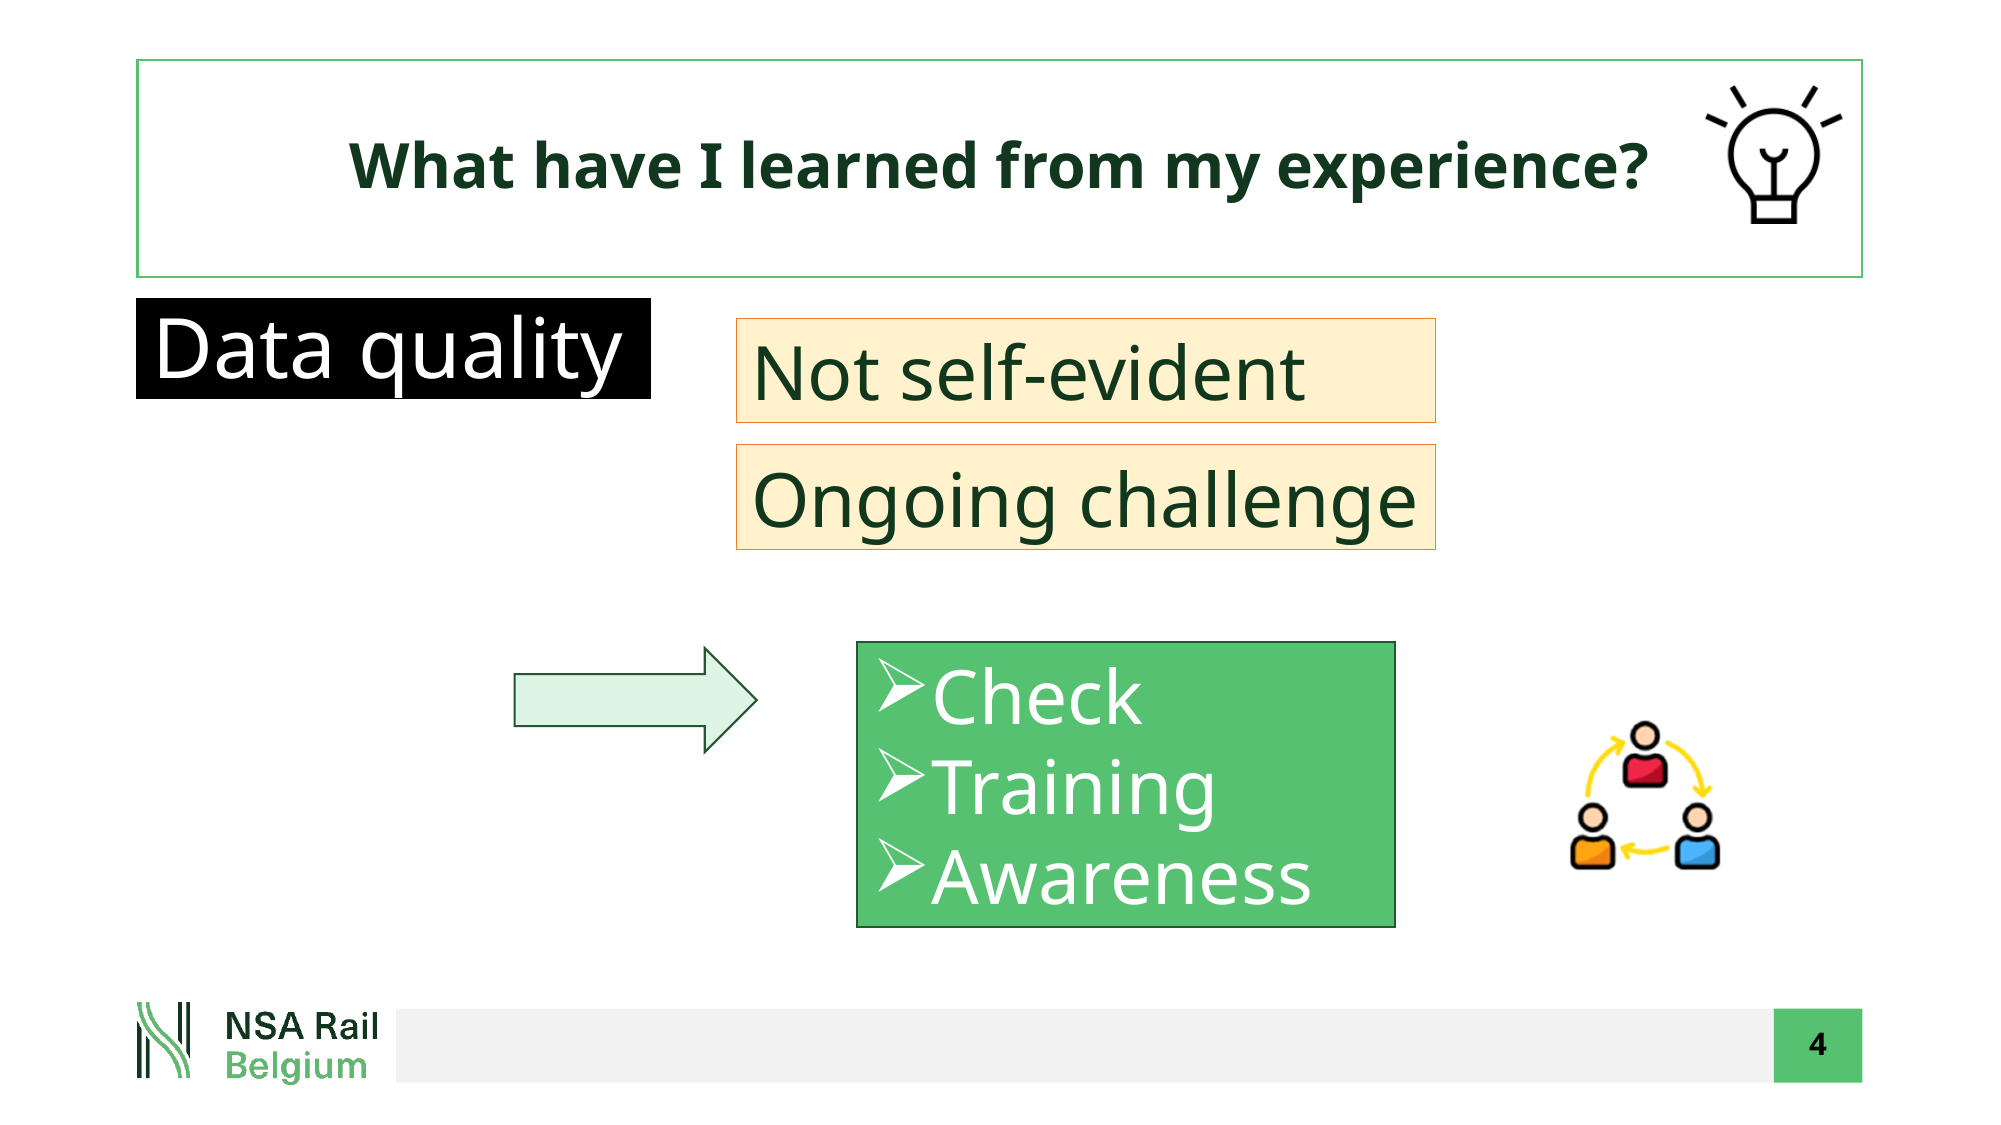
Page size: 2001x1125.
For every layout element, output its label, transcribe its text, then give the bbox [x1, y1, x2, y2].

text_box Check Training Awareness [856, 641, 1396, 928]
text_box [513, 645, 759, 755]
text_box Not self-evident [736, 318, 1436, 423]
picture [1533, 700, 1751, 896]
title What have I learned from my experience? [136, 59, 1863, 278]
picture [1705, 85, 1843, 224]
picture [137, 1002, 377, 1085]
slide_number 4 [1773, 1008, 1863, 1083]
text_box Ongoing challenge [736, 444, 1436, 550]
list Data quality [136, 298, 651, 399]
